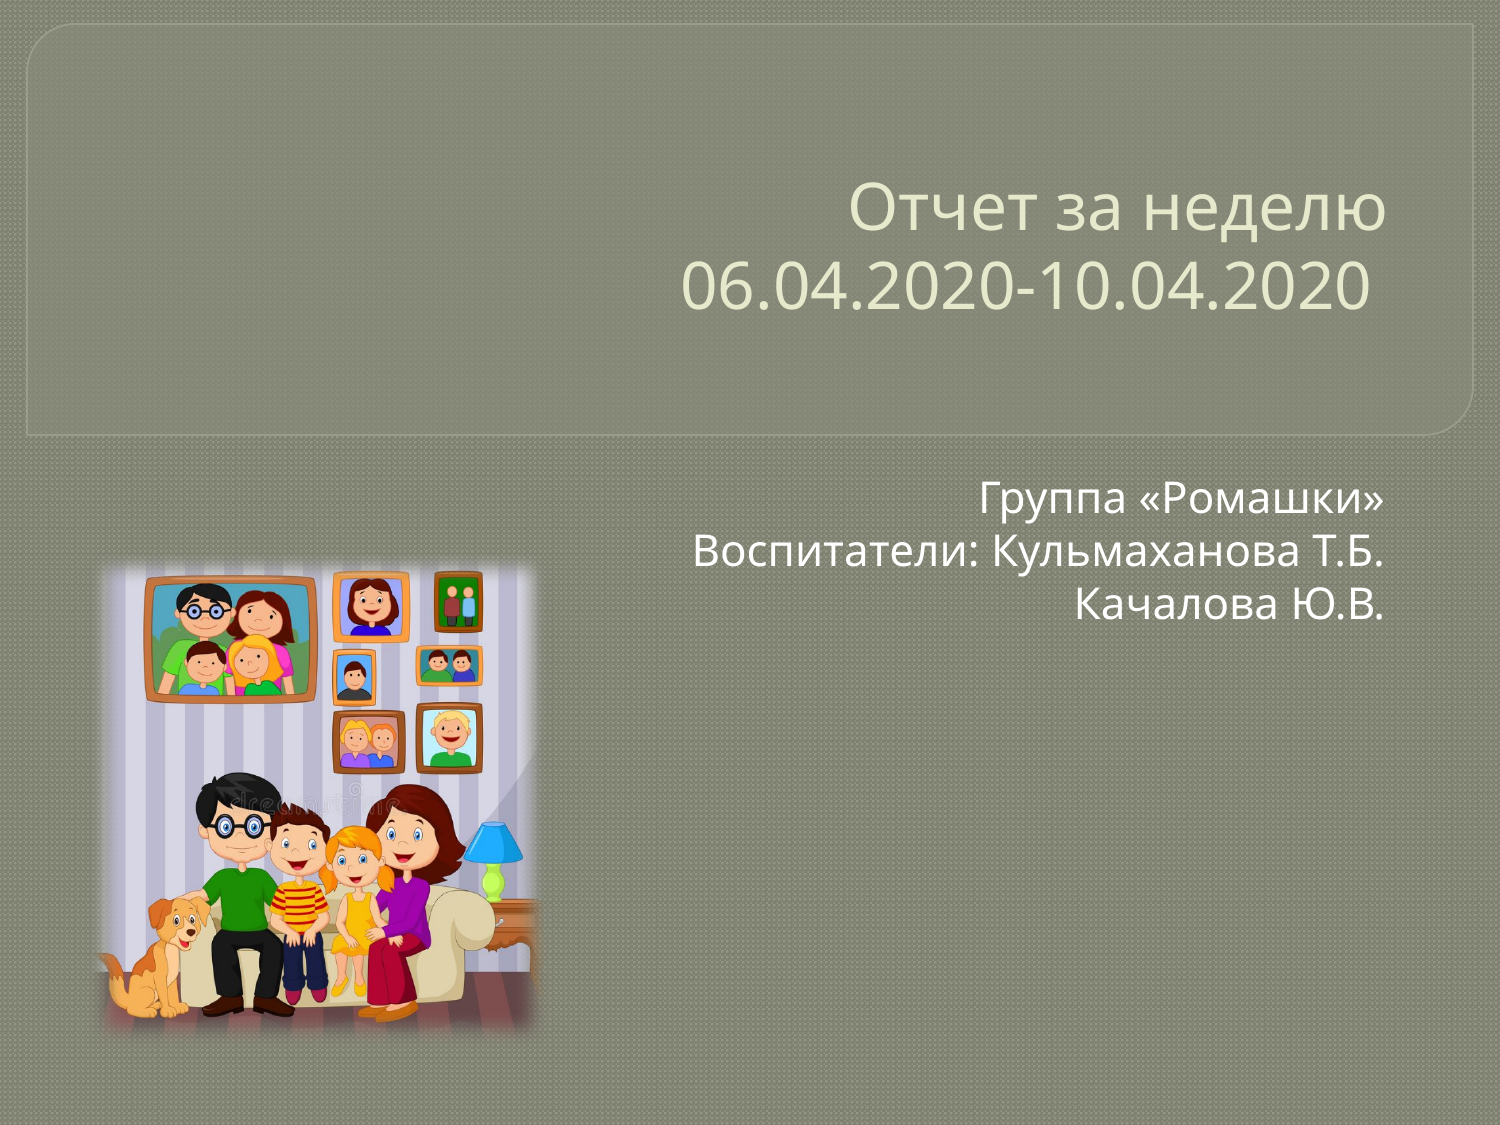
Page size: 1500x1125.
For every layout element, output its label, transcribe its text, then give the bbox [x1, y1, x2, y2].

picture [88, 550, 550, 1047]
title Отчет за неделю 06.04.2020-10.04.2020 [76, 62, 1427, 425]
subtitle Группа «Ромашки» Воспитатели: Кульмаханова Т.Б. Качалова Ю.В. [350, 462, 1427, 750]
